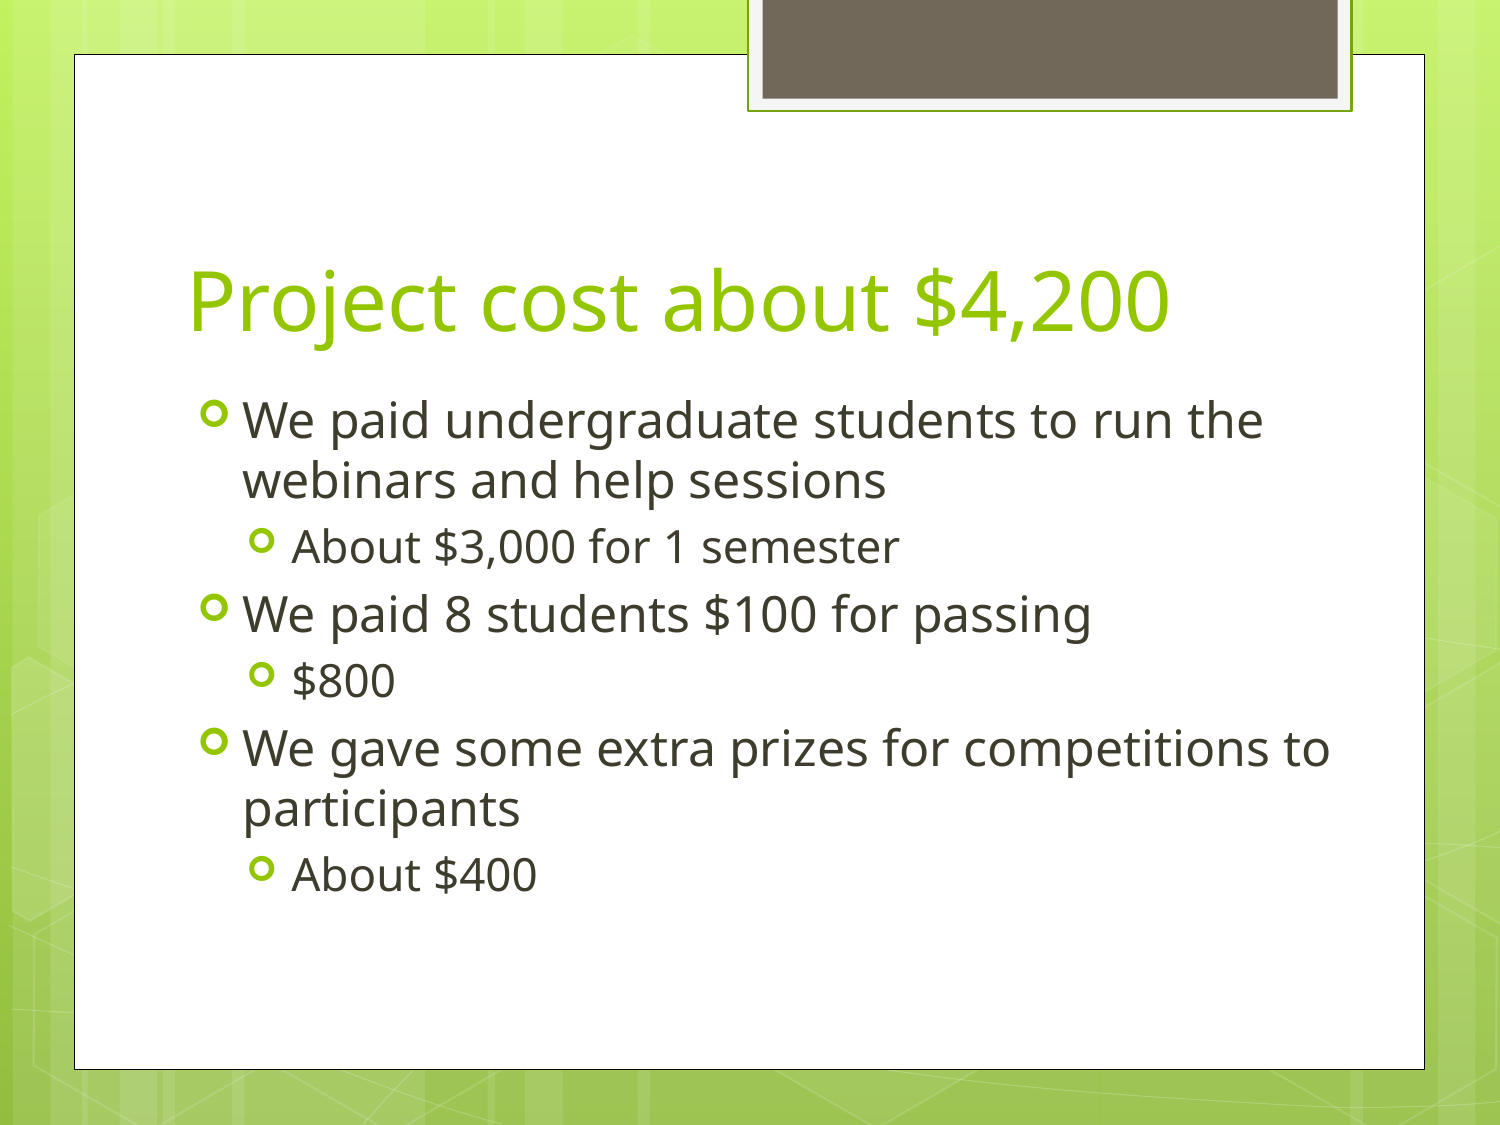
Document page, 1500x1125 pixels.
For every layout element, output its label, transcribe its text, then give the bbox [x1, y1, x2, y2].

title Project cost about $4,200 [171, 168, 1324, 357]
list We paid undergraduate students to run the webinars and help sessions About $3,000 for 1 semester We paid 8 students $100 for passing $800 We gave some extra prizes for competitions to participants About $400 [171, 381, 1350, 957]
